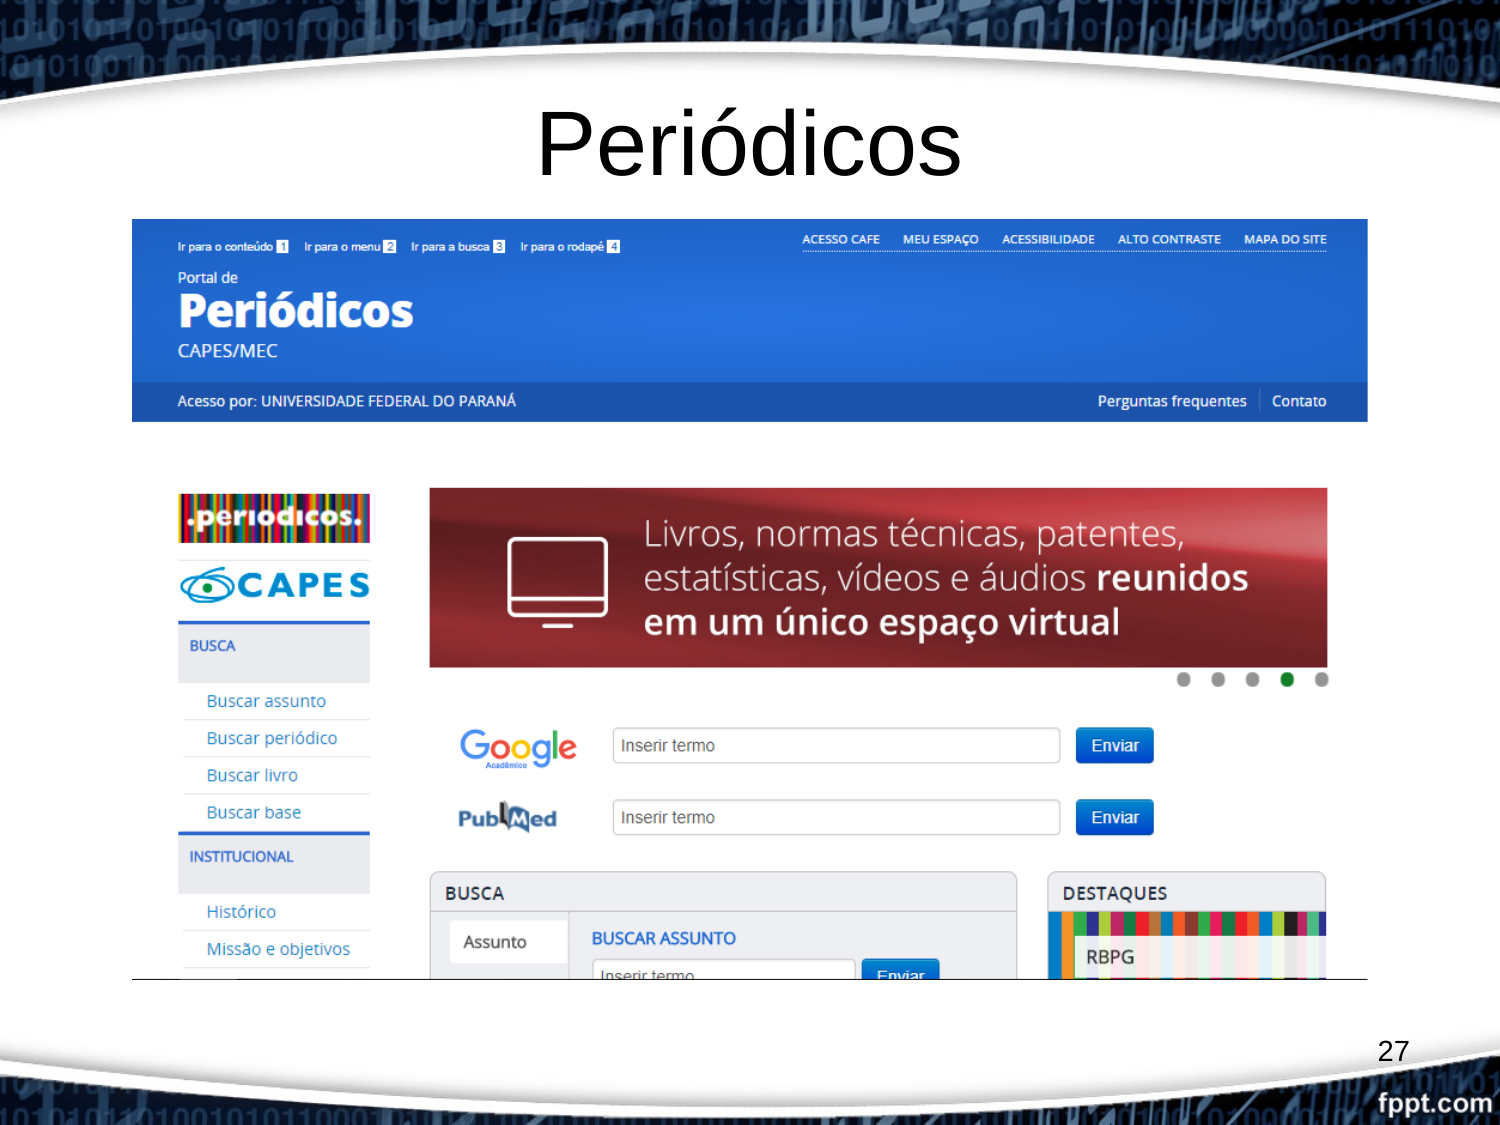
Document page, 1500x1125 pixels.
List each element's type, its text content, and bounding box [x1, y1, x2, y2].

text_box <número> [1074, 1024, 1425, 1103]
picture [0, 0, 1500, 1125]
text_box Periódicos [75, 45, 1425, 233]
text_box [74, 1024, 425, 1103]
